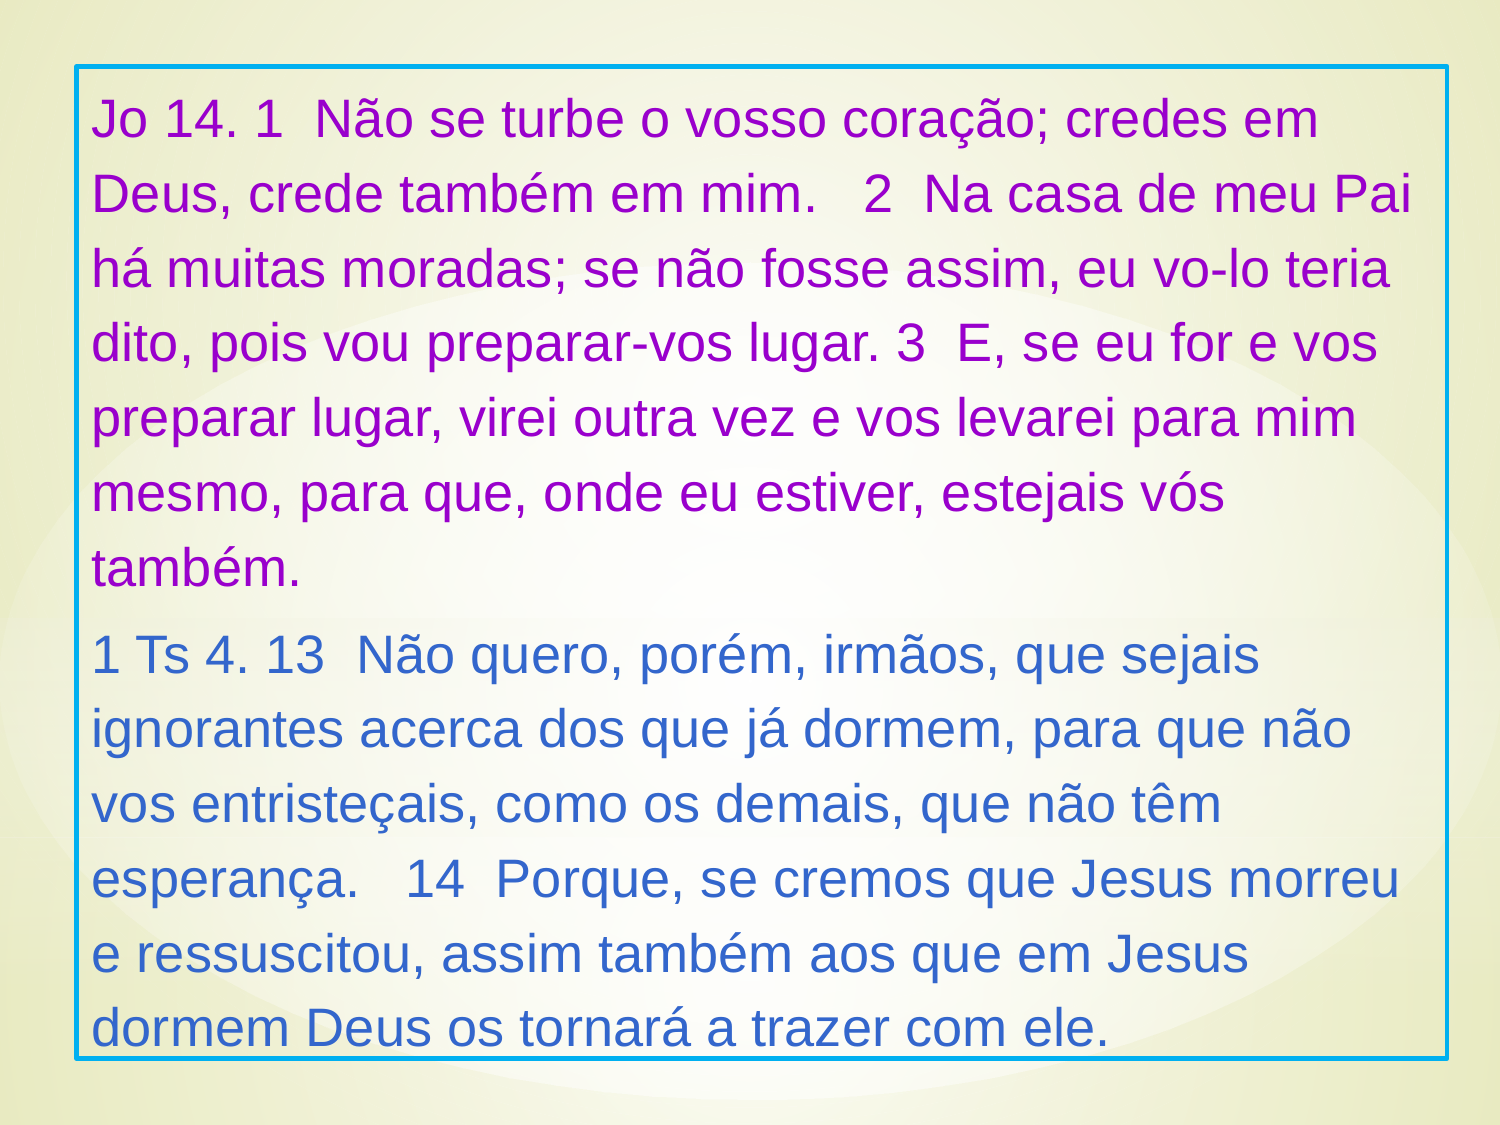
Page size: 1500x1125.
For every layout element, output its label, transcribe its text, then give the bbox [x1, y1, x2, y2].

list Jo 14. 1 Não se turbe o vosso coração; credes em Deus, crede também em mim. 2 Na casa de meu Pai há muitas moradas; se não fosse assim, eu vo-lo teria dito, pois vou preparar-vos lugar. 3 E, se eu for e vos preparar lugar, virei outra vez e vos levarei para mim mesmo, para que, onde eu estiver, estejais vós também. 1 Ts 4. 13 Não quero, porém, irmãos, que sejais ignorantes acerca dos que já dormem, para que não vos entristeçais, como os demais, que não têm esperança. 14 Porque, se cremos que Jesus morreu e ressuscitou, assim também aos que em Jesus dormem Deus os tornará a trazer com ele. [76, 66, 1447, 1059]
